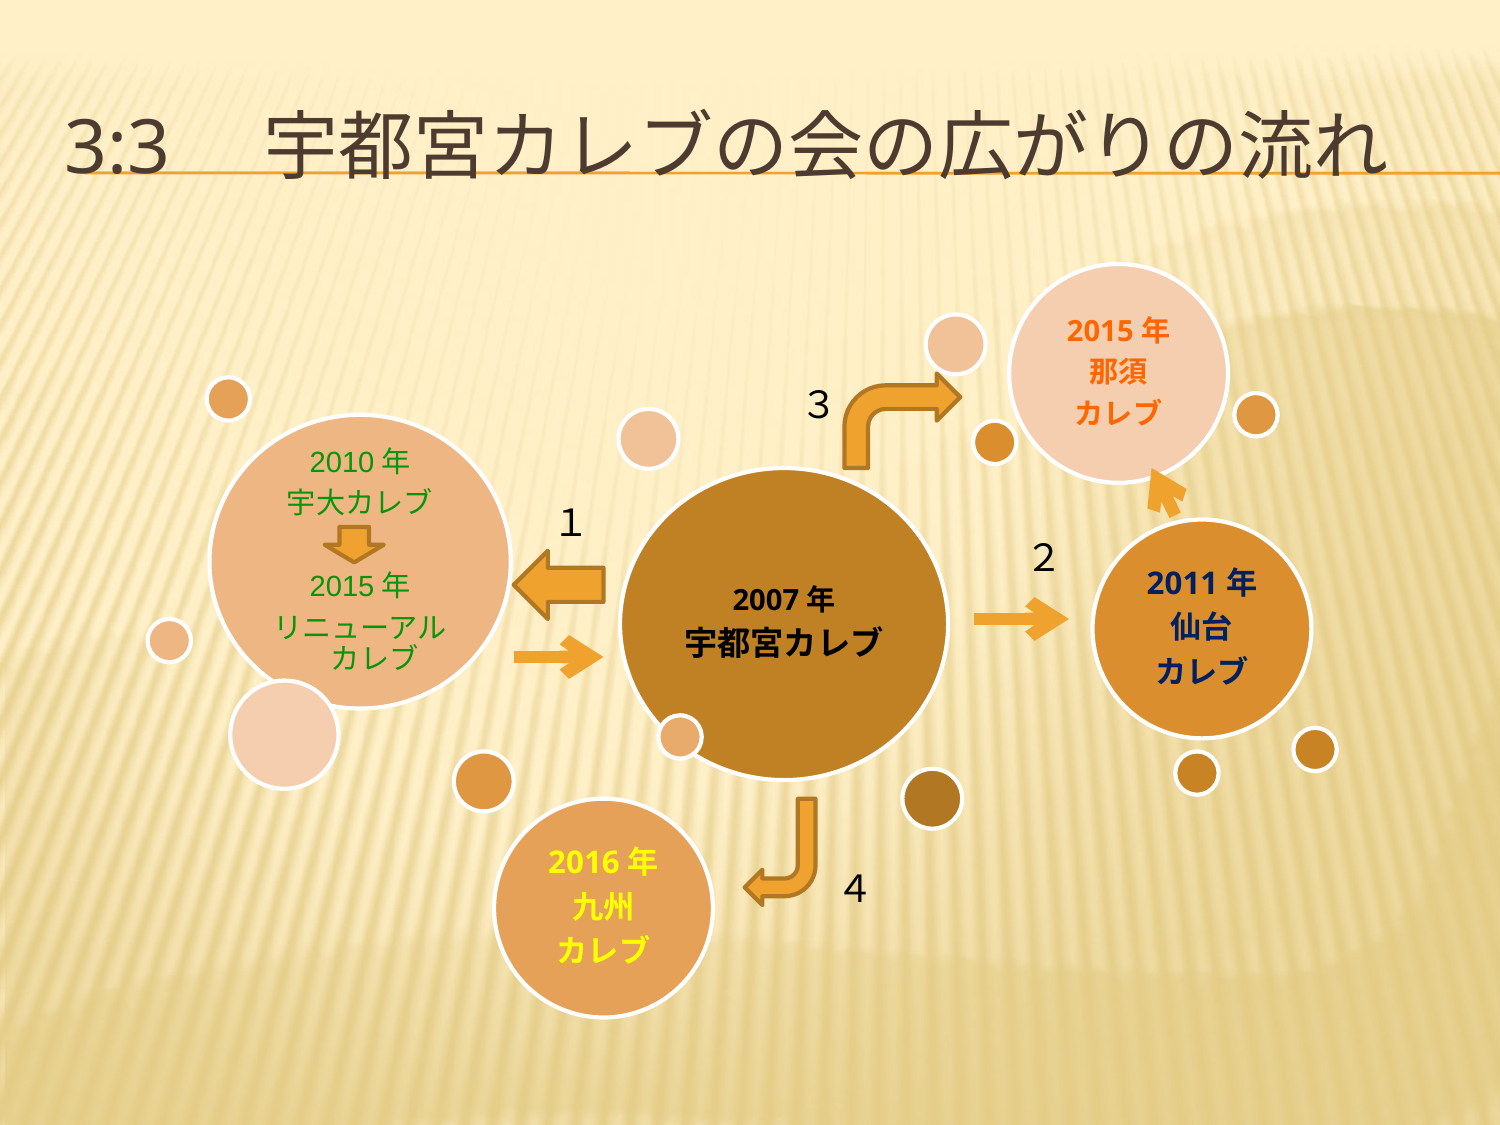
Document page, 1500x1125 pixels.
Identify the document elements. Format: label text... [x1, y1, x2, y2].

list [111, 243, 1424, 1048]
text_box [1151, 467, 1176, 516]
title 3:3 宇都宮カレブの会の広がりの流れ [50, 75, 1475, 213]
